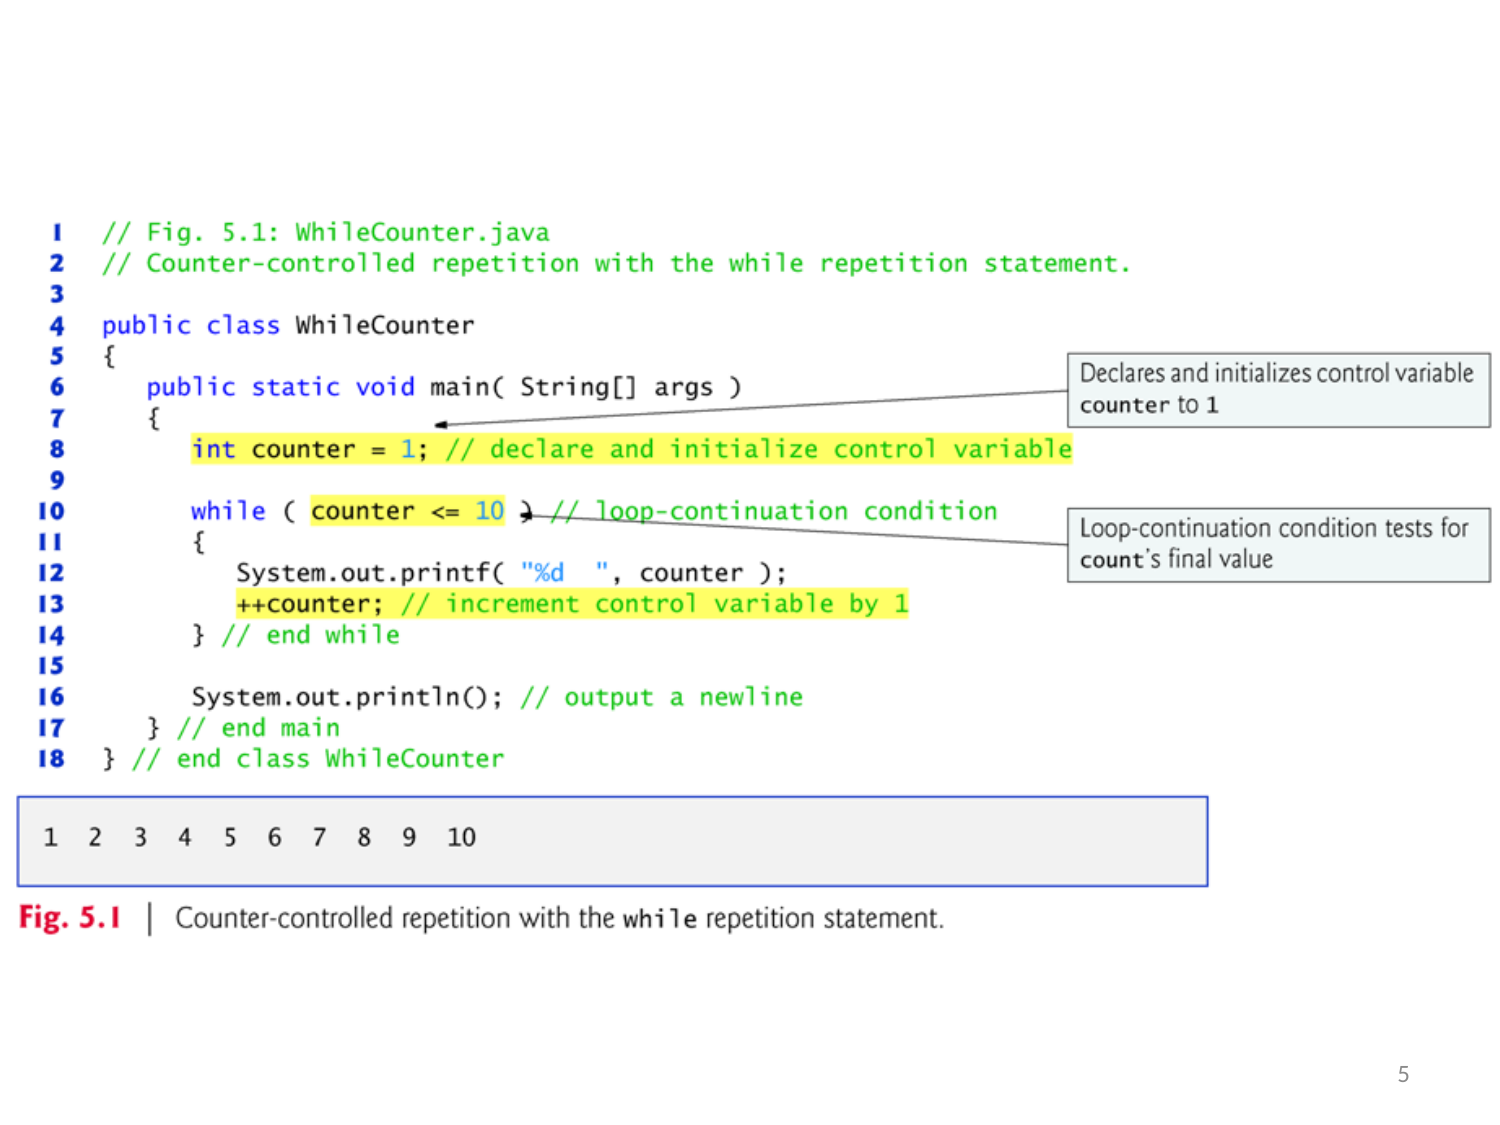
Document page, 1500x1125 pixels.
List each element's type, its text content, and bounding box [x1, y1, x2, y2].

slide_number 5 [1074, 1042, 1425, 1103]
picture [7, 215, 1500, 938]
